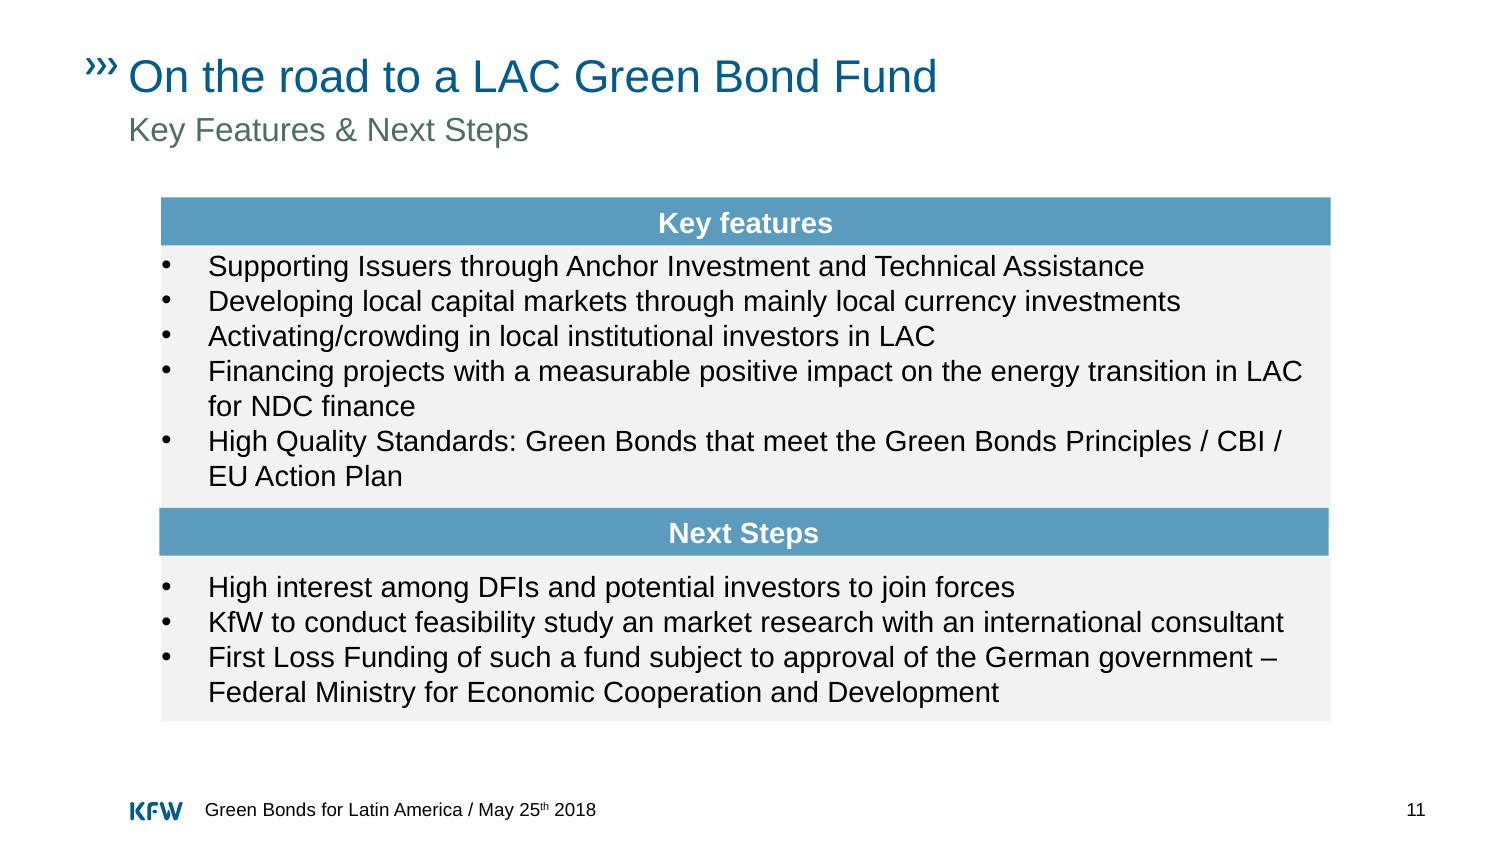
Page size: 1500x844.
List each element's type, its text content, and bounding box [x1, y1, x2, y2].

footer Green Bonds for Latin America / May 25th 2018 [204, 797, 1126, 820]
text_box Next Steps [157, 506, 1331, 558]
list Key Features & Next Steps [128, 87, 1426, 157]
text_box Key features [159, 195, 1333, 247]
text_box High interest among DFIs and potential investors to join forces KfW to conduct feasibility study an market research with an international consultant First Loss Funding of such a fund subject to approval of the German government – Federal Ministry for Economic Cooperation and Development [161, 556, 1331, 722]
text_box Supporting Issuers through Anchor Investment and Technical Assistance Developing local capital markets through mainly local currency investments Activating/crowding in local institutional investors in LAC Financing projects with a measurable positive impact on the energy transition in LAC for NDC finance High Quality Standards: Green Bonds that meet the Green Bonds Principles / CBI / EU Action Plan [161, 247, 1331, 506]
title On the road to a LAC Green Bond Fund [128, 47, 1426, 87]
